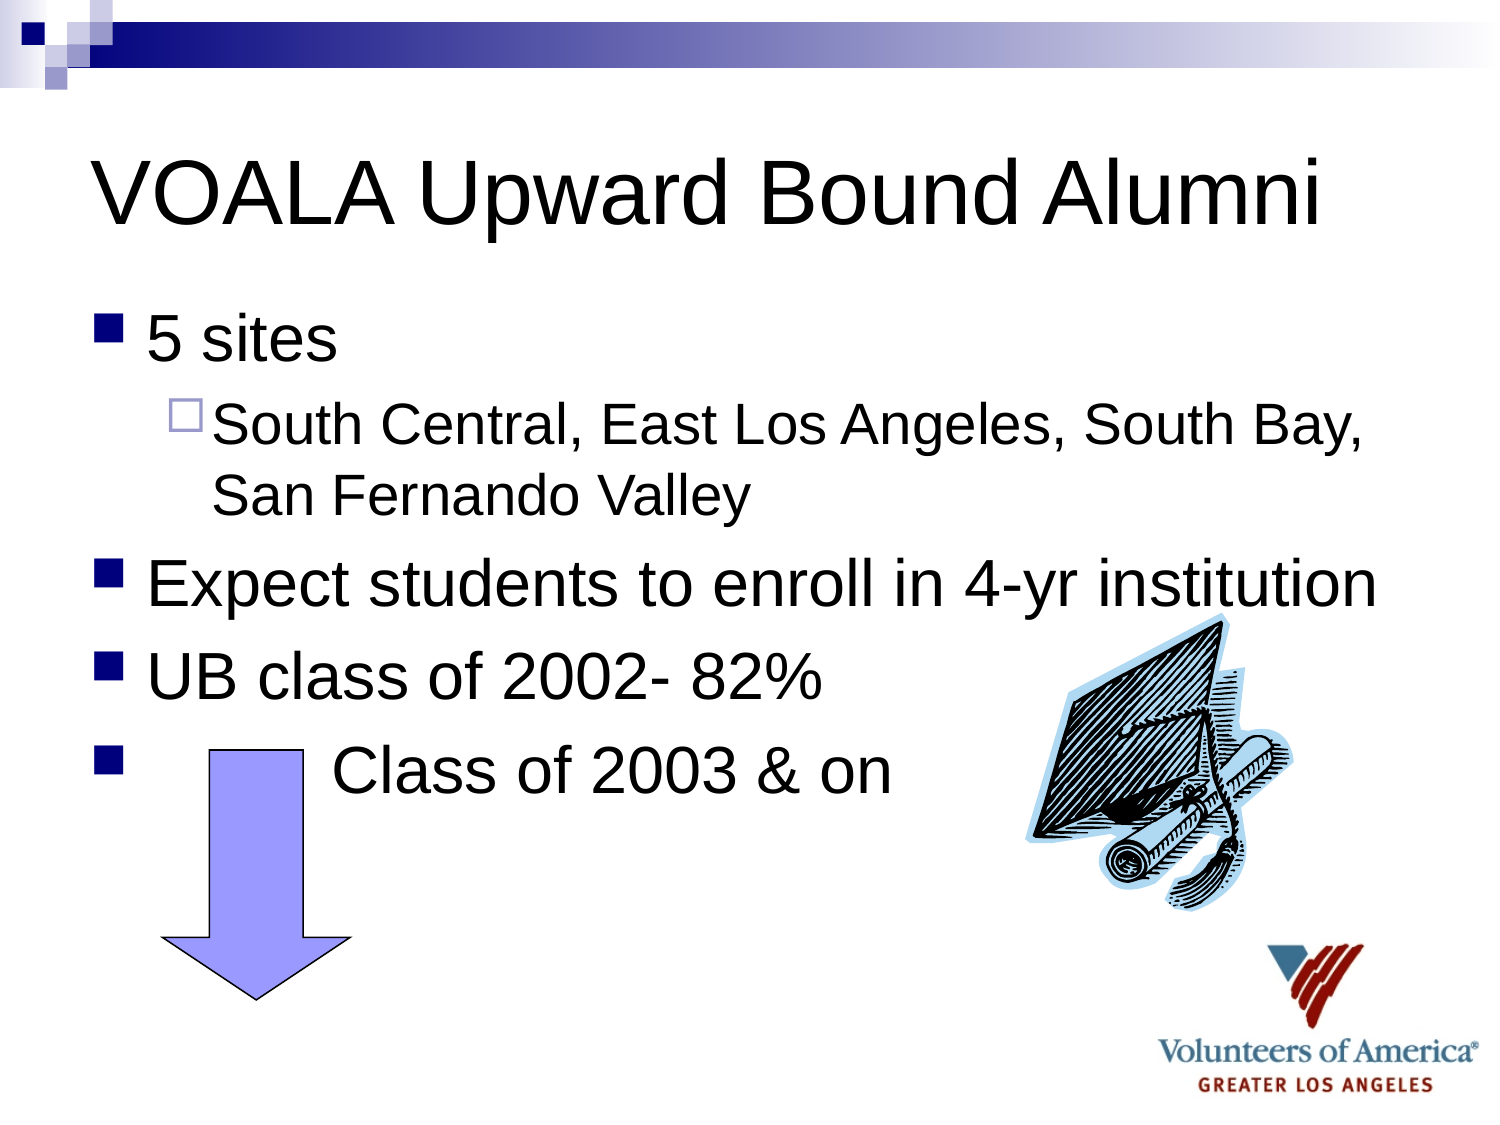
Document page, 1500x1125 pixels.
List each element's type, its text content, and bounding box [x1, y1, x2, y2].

picture [1024, 612, 1294, 912]
list 5 sites South Central, East Los Angeles, South Bay, San Fernando Valley Expect students to enroll in 4-yr institution UB class of 2002- 82% Class of 2003 & on [74, 287, 1426, 1026]
title VOALA Upward Bound Alumni [74, 74, 1426, 287]
picture [1149, 937, 1482, 1099]
text_box [162, 750, 351, 1000]
